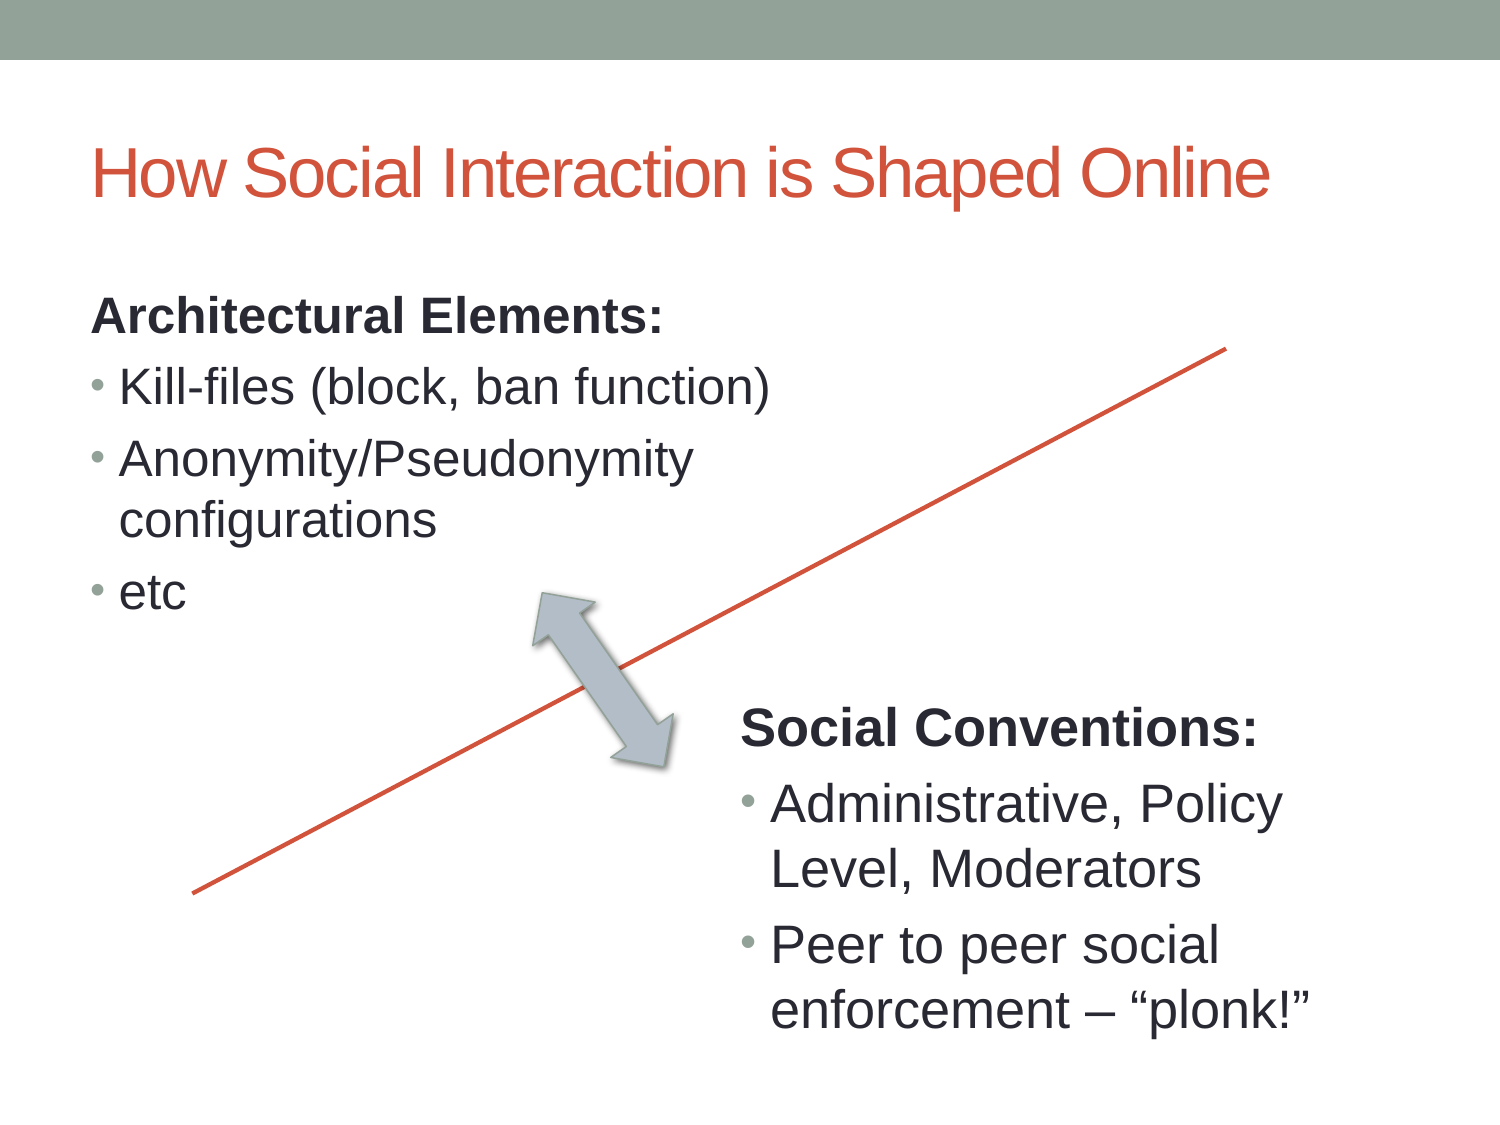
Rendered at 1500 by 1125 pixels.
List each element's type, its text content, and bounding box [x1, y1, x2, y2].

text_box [192, 348, 1227, 894]
list Social Conventions: Administrative, Policy Level, Moderators Peer to peer social enforcement – “plonk!” [725, 685, 1425, 1049]
title How Social Interaction is Shaped Online [75, 87, 1425, 250]
list Architectural Elements: Kill-files (block, ban function) Anonymity/Pseudonymity configurations etc [75, 274, 830, 634]
